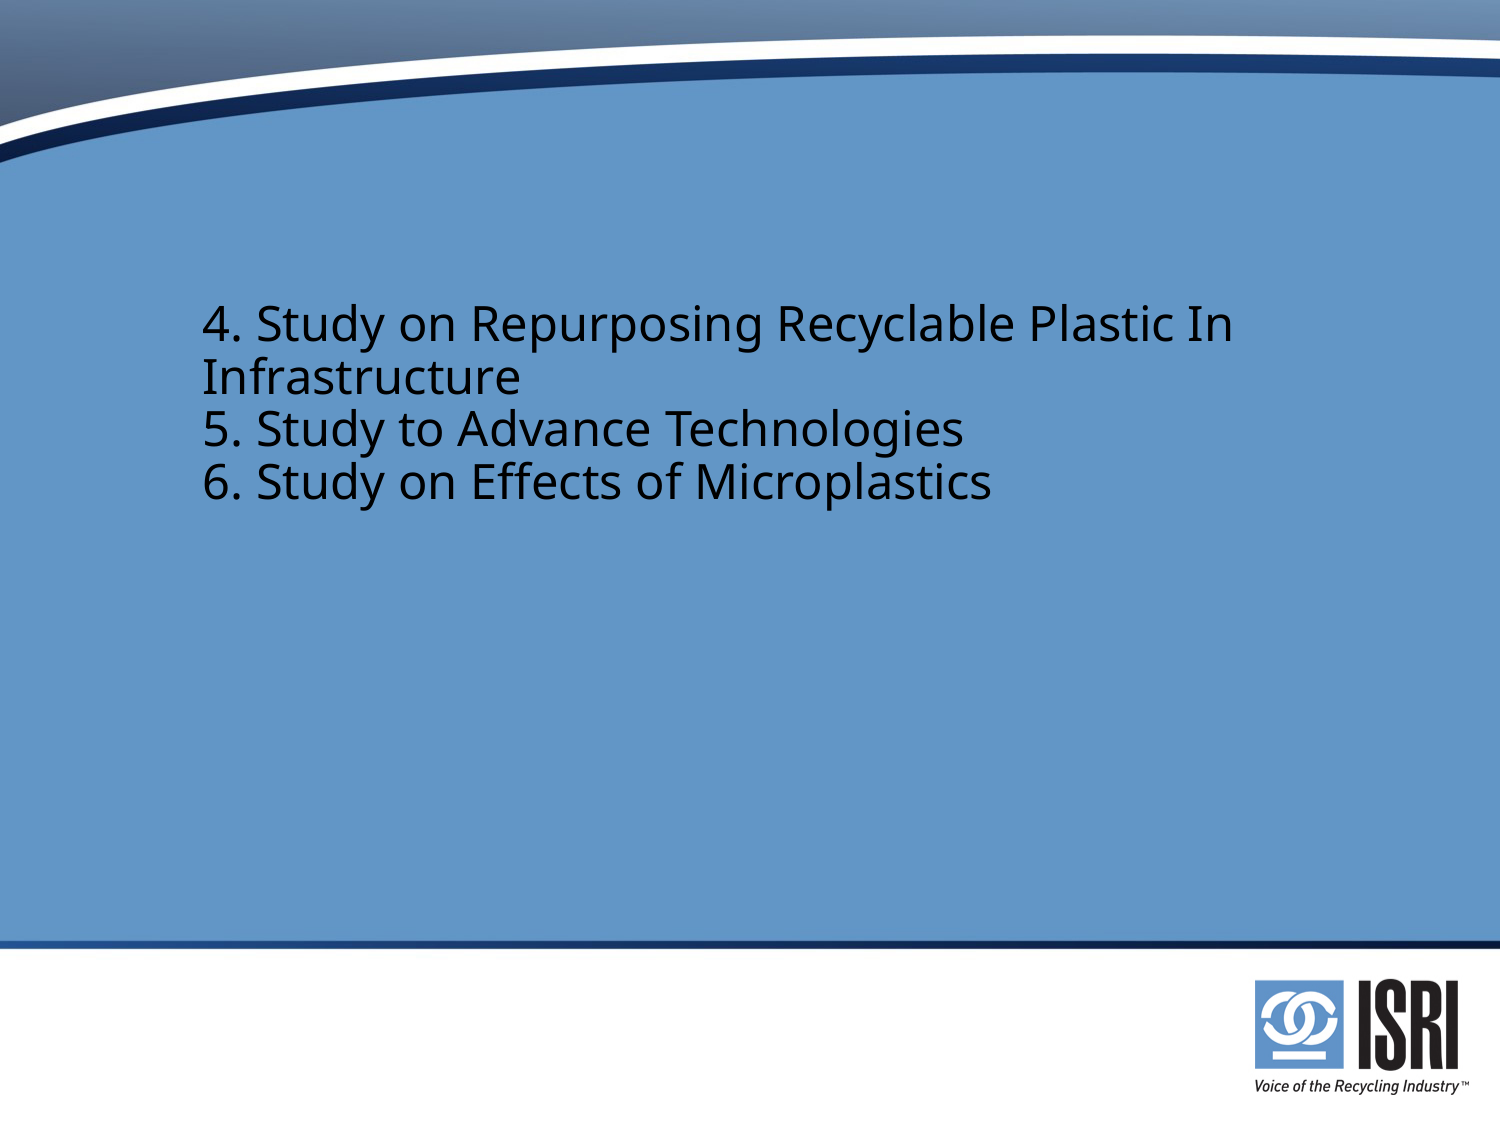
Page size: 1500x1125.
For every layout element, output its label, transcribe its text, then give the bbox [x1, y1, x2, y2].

picture [0, 0, 1500, 1125]
title 4. Study on Repurposing Recyclable Plastic In Infrastructure 5. Study to Advance Technologies 6. Study on Effects of Microplastics [187, 184, 1313, 576]
